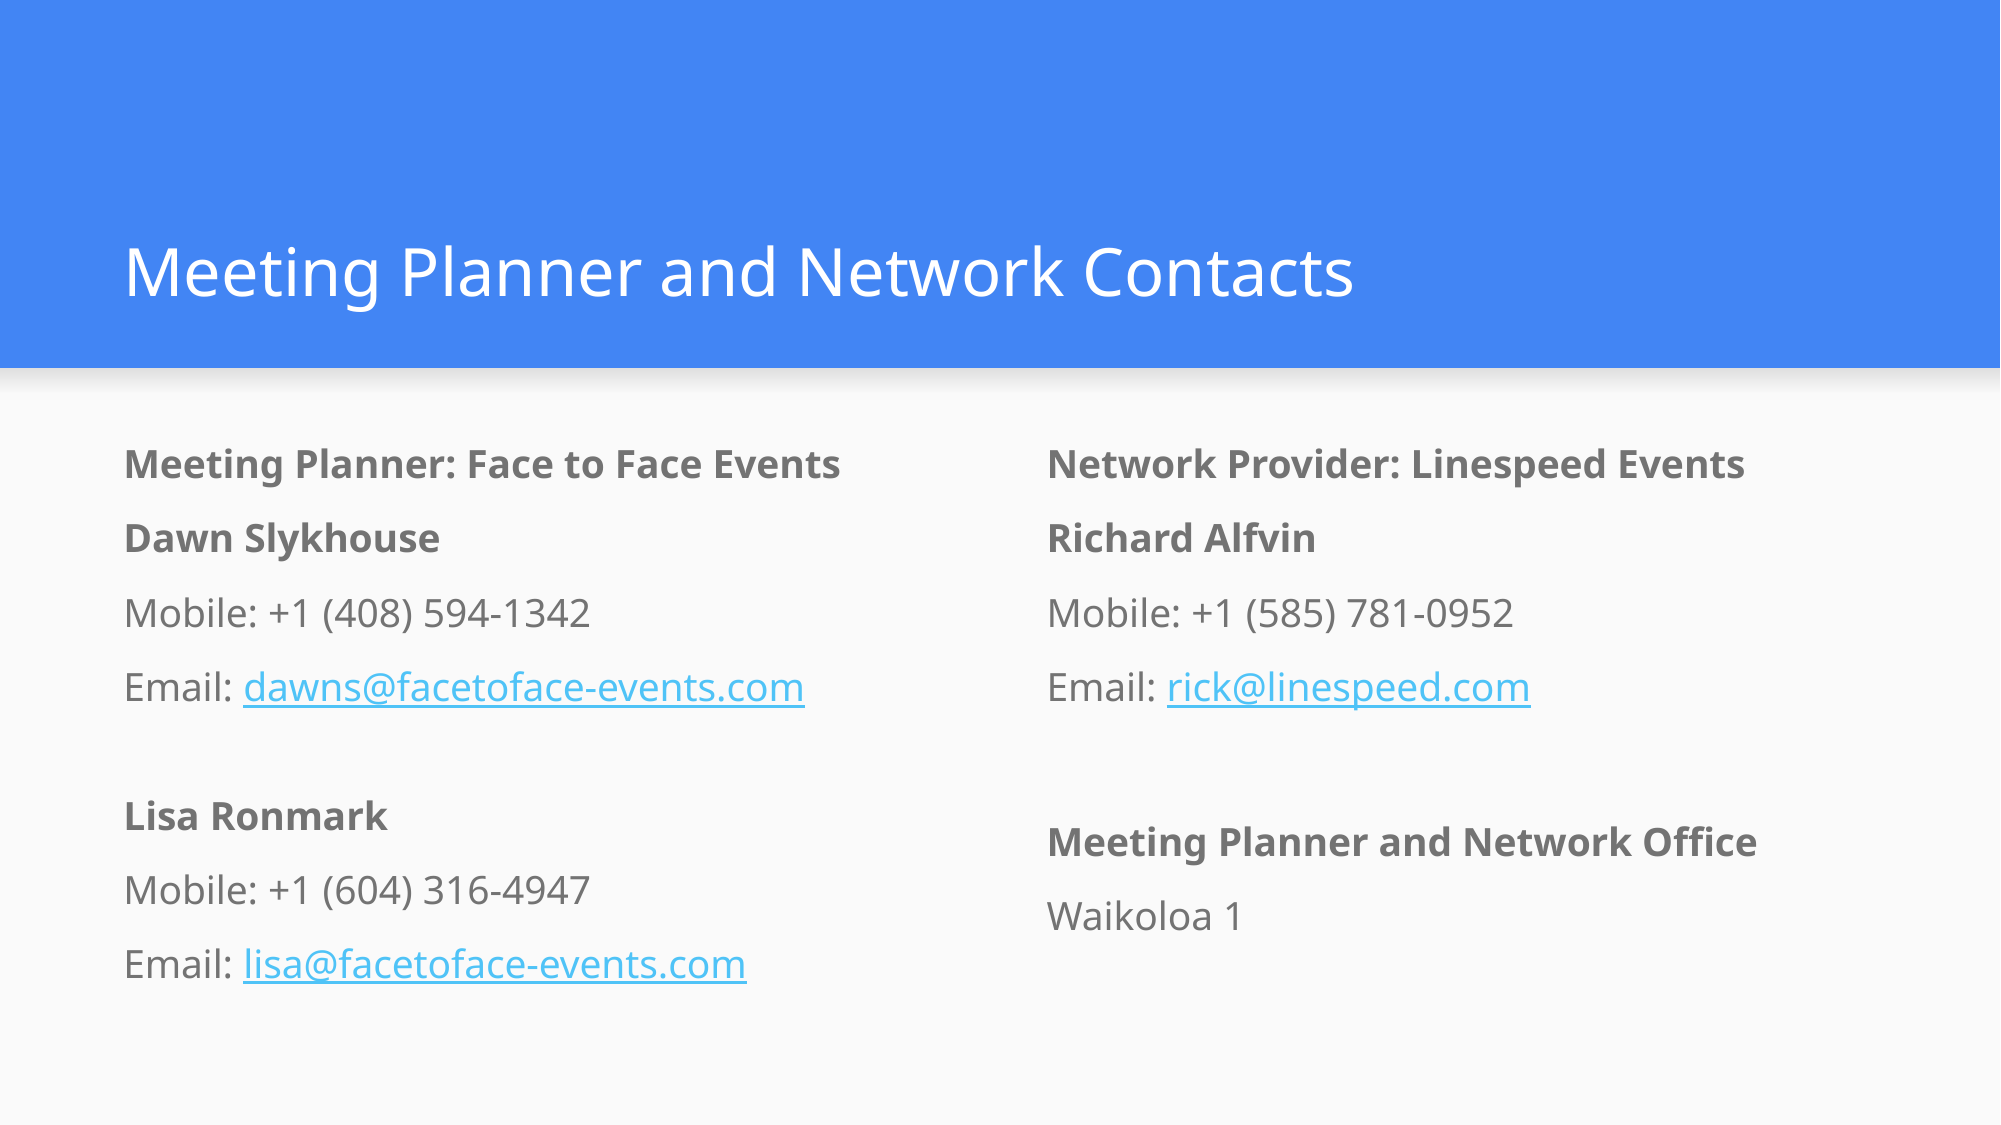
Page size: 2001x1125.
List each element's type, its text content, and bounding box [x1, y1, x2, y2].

list Meeting Planner: Face to Face Events Dawn Slykhouse Mobile: +1 (408) 594-1342 Email: dawns@facetoface-events.com Lisa Ronmark Mobile: +1 (604) 316-4947 Email: lisa@facetoface-events.com [103, 419, 979, 1071]
title Meeting Planner and Network Contacts [103, 161, 1902, 330]
list Network Provider: Linespeed Events Richard Alfvin Mobile: +1 (585) 781-0952 Email: rick@linespeed.com Meeting Planner and Network Office Waikoloa 1 [1026, 419, 1902, 1013]
